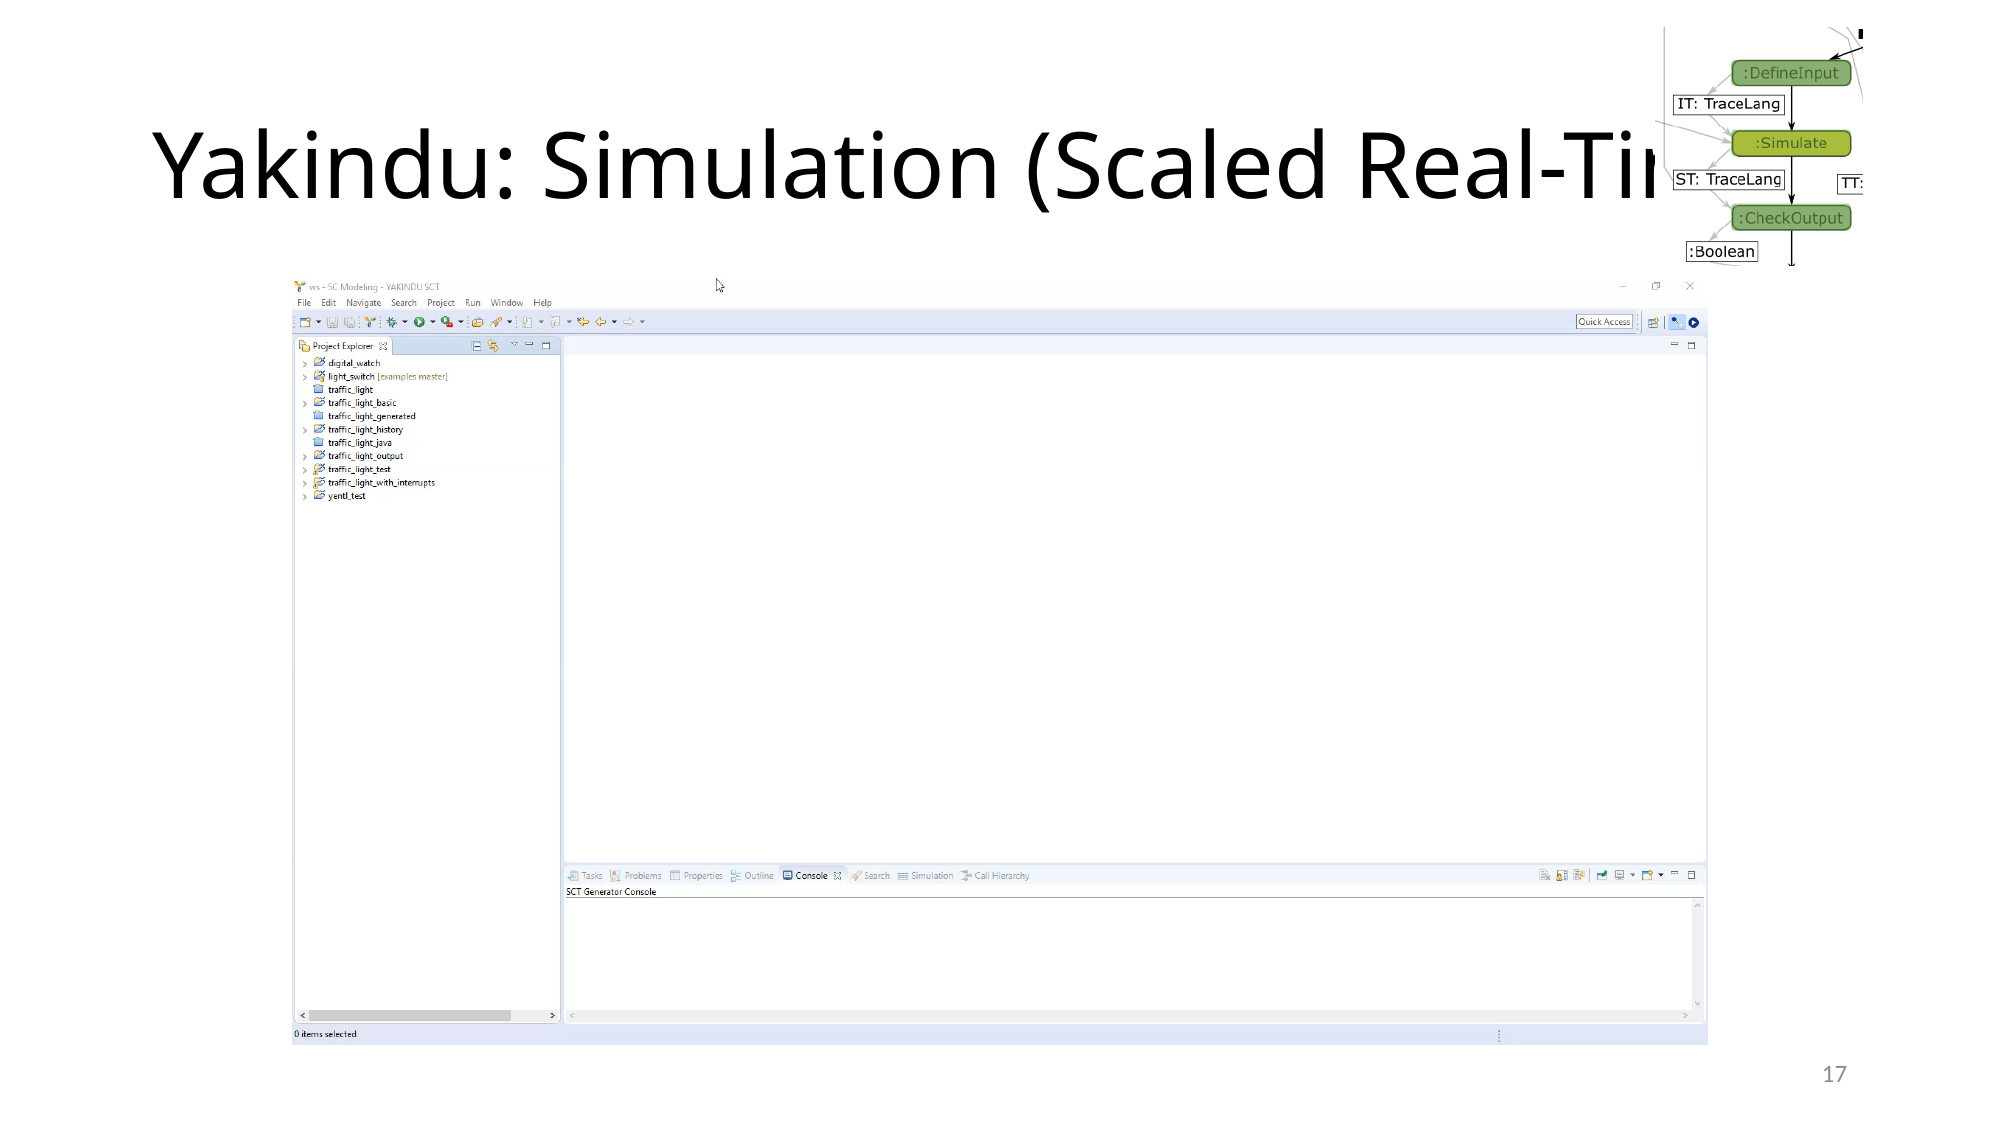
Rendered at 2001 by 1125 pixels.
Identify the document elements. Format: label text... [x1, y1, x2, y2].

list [291, 277, 1709, 1046]
slide_number 17 [1412, 1042, 1863, 1103]
title Yakindu: Simulation (Scaled Real-Time) [137, 59, 1863, 278]
picture [1655, 27, 1863, 266]
